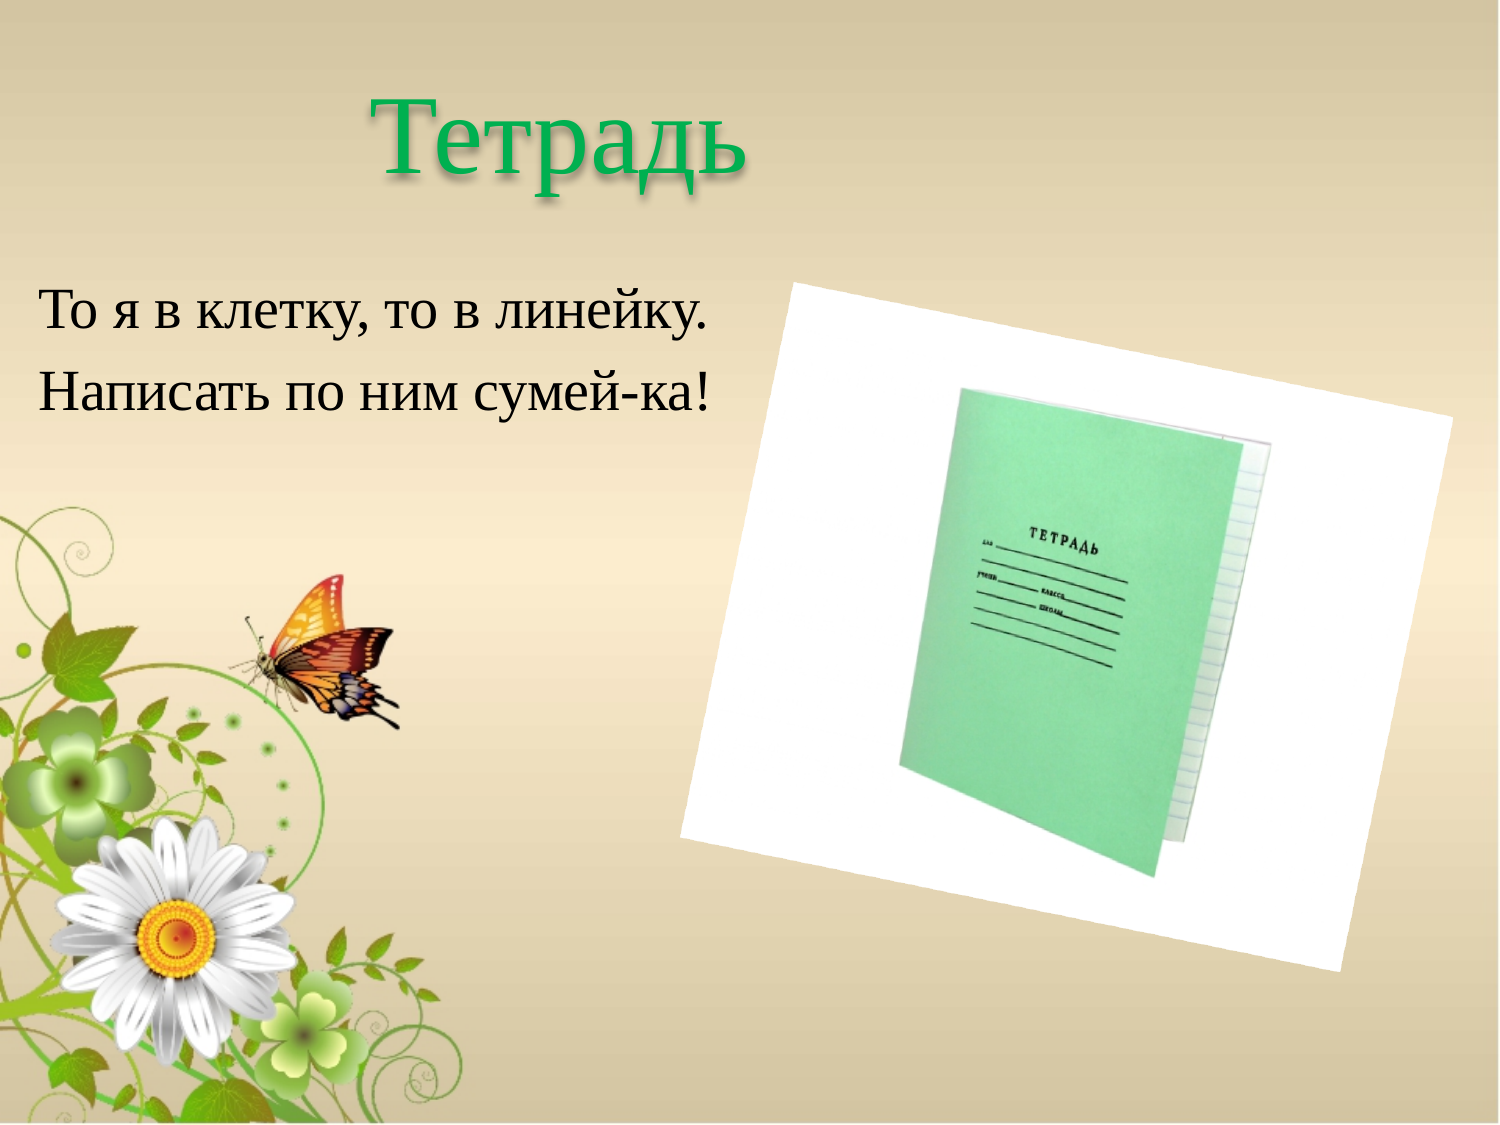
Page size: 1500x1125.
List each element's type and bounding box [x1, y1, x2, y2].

list [0, 0, 1500, 1125]
picture [729, 342, 1403, 910]
